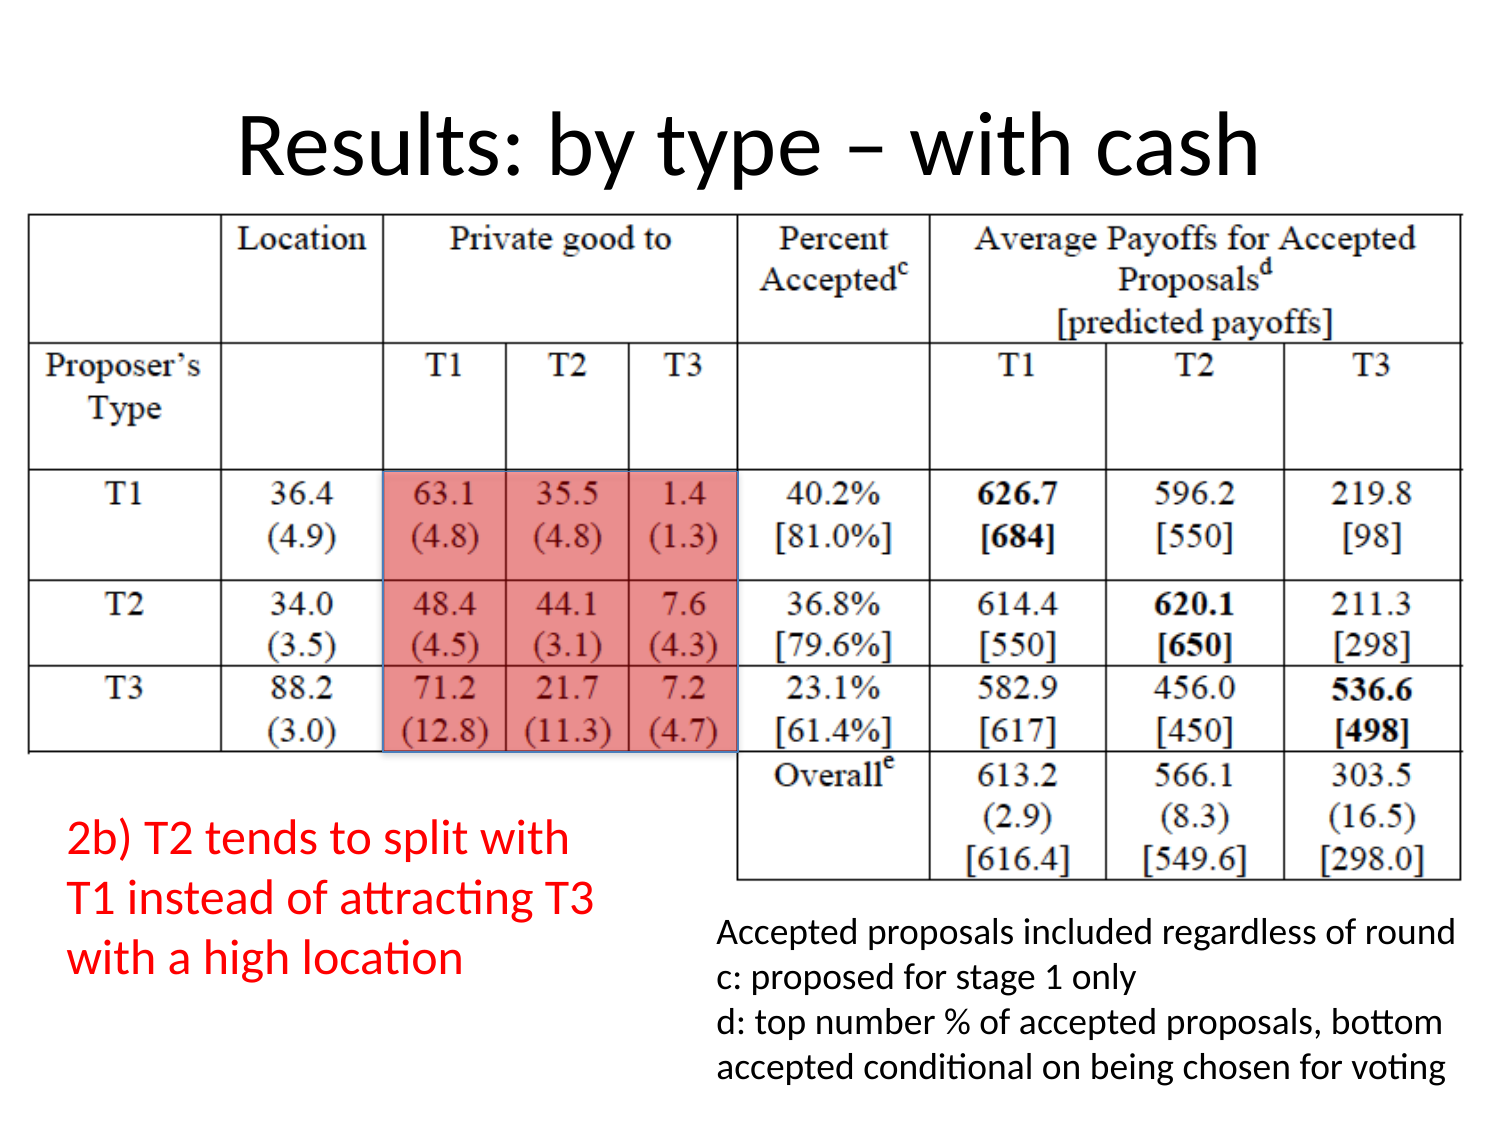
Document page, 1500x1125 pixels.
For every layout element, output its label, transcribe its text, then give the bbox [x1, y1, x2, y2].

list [14, 148, 1468, 949]
text_box Accepted proposals included regardless of round c: proposed for stage 1 only d: top number % of accepted proposals, bottom accepted conditional on being chosen for voting [701, 899, 1500, 1094]
title Results: by type – with cash [75, 45, 1425, 147]
text_box 2b) T2 tends to split with T1 instead of attracting T3 with a high location [51, 955, 630, 992]
